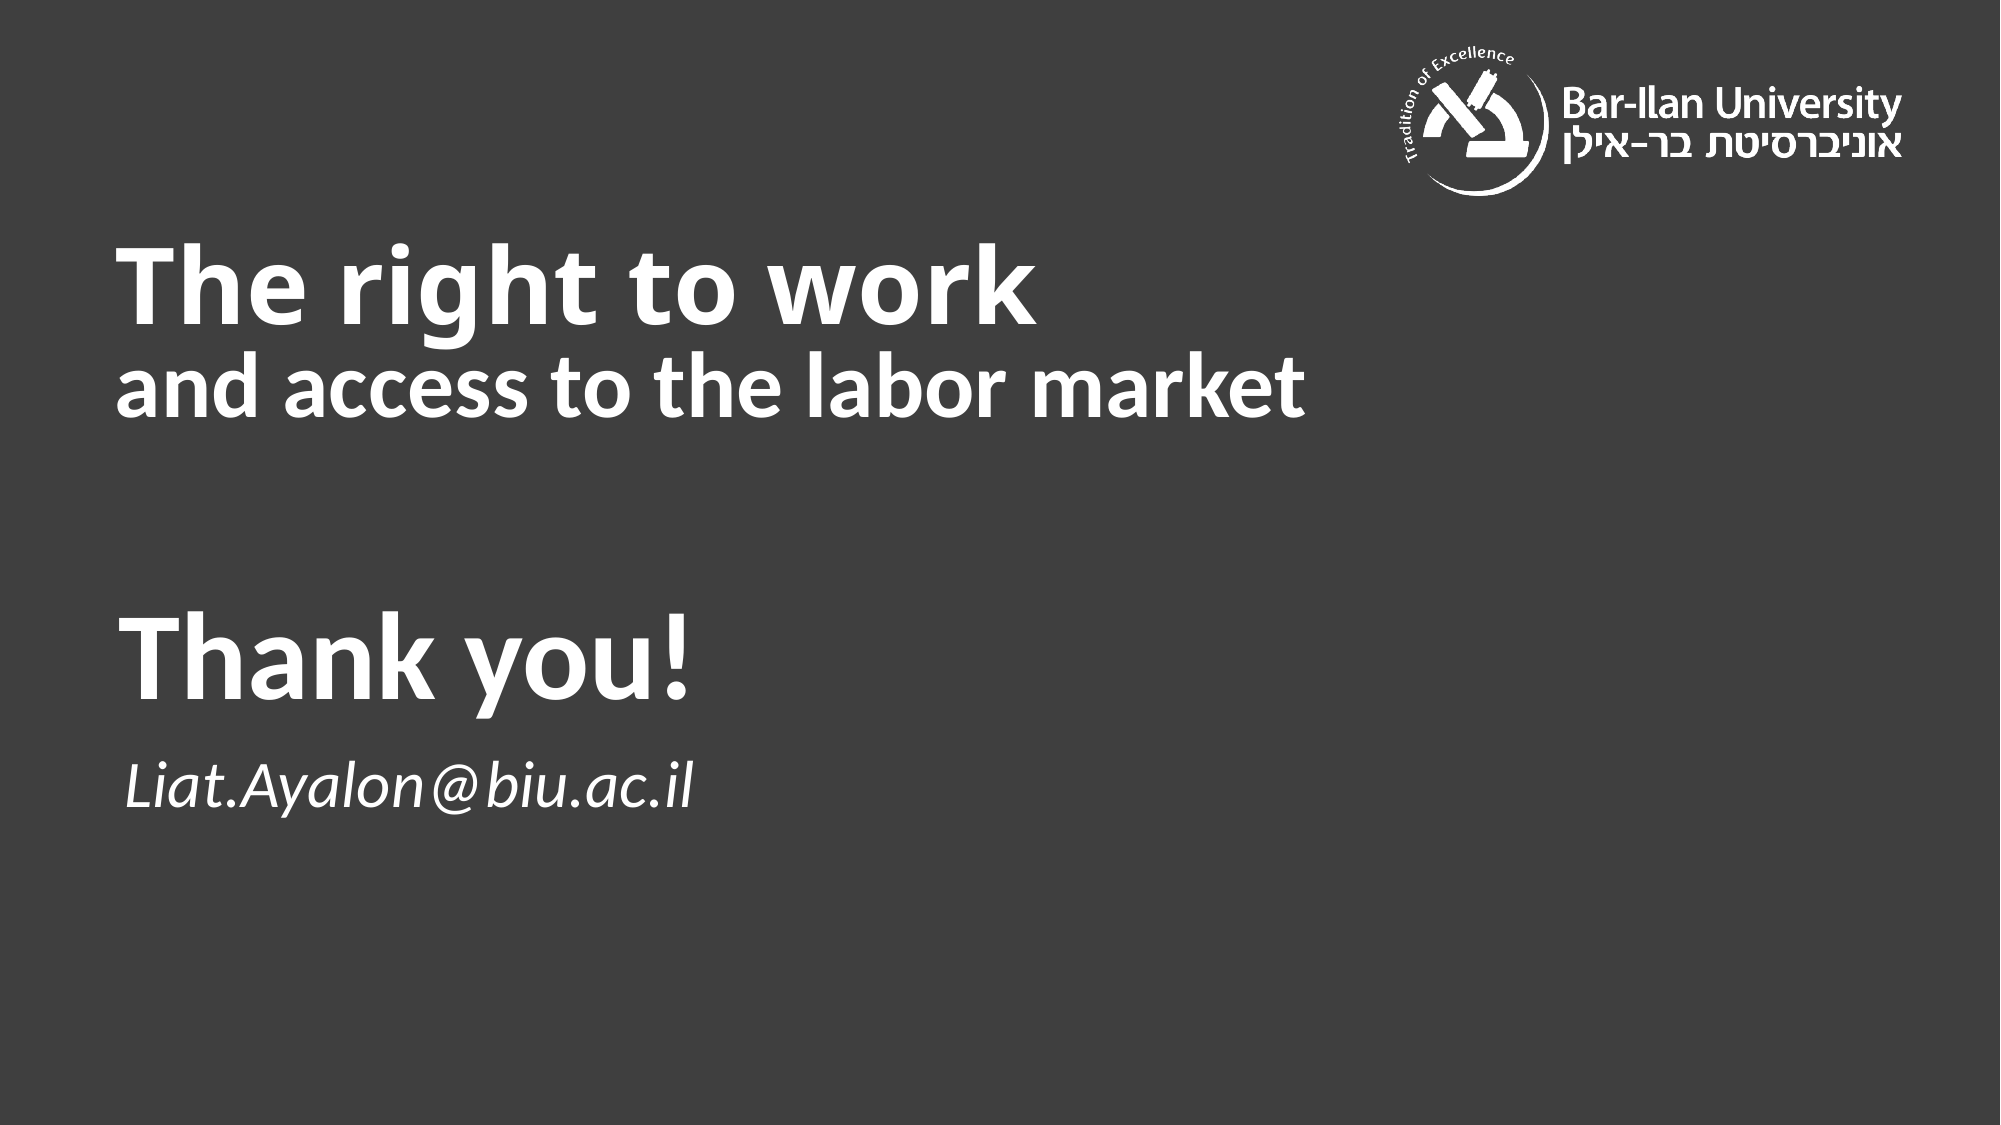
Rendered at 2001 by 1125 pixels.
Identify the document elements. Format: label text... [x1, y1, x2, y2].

text_box Liat.Ayalon@biu.ac.il [109, 742, 902, 1005]
picture [1399, 46, 1902, 196]
text_box Thank you! [103, 265, 896, 734]
title The right to work and access to the labor market [99, 192, 1430, 487]
